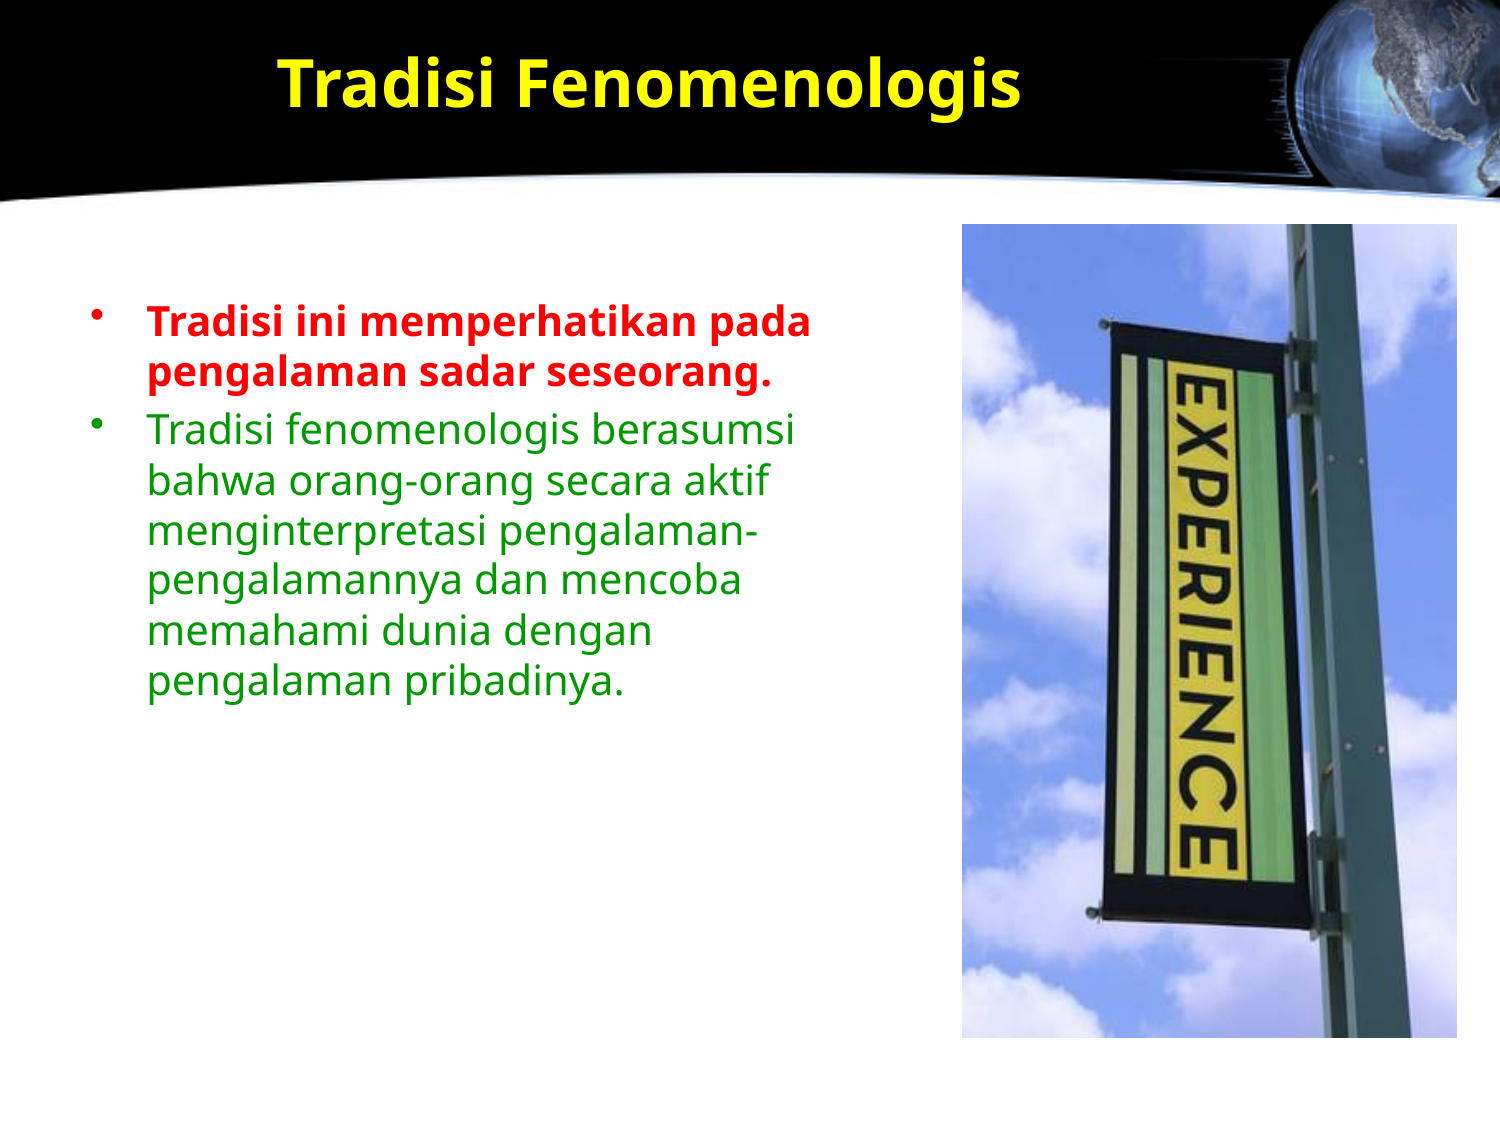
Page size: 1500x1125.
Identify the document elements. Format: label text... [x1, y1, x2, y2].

title Tradisi Fenomenologis [12, 0, 1288, 176]
list Tradisi ini memperhatikan pada pengalaman sadar seseorang. Tradisi fenomenologis berasumsi bahwa orang-orang secara aktif menginterpretasi pengalaman-pengalamannya dan mencoba memahami dunia dengan pengalaman pribadinya. [74, 287, 901, 1063]
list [962, 224, 1457, 1038]
picture [0, 0, 1500, 1125]
